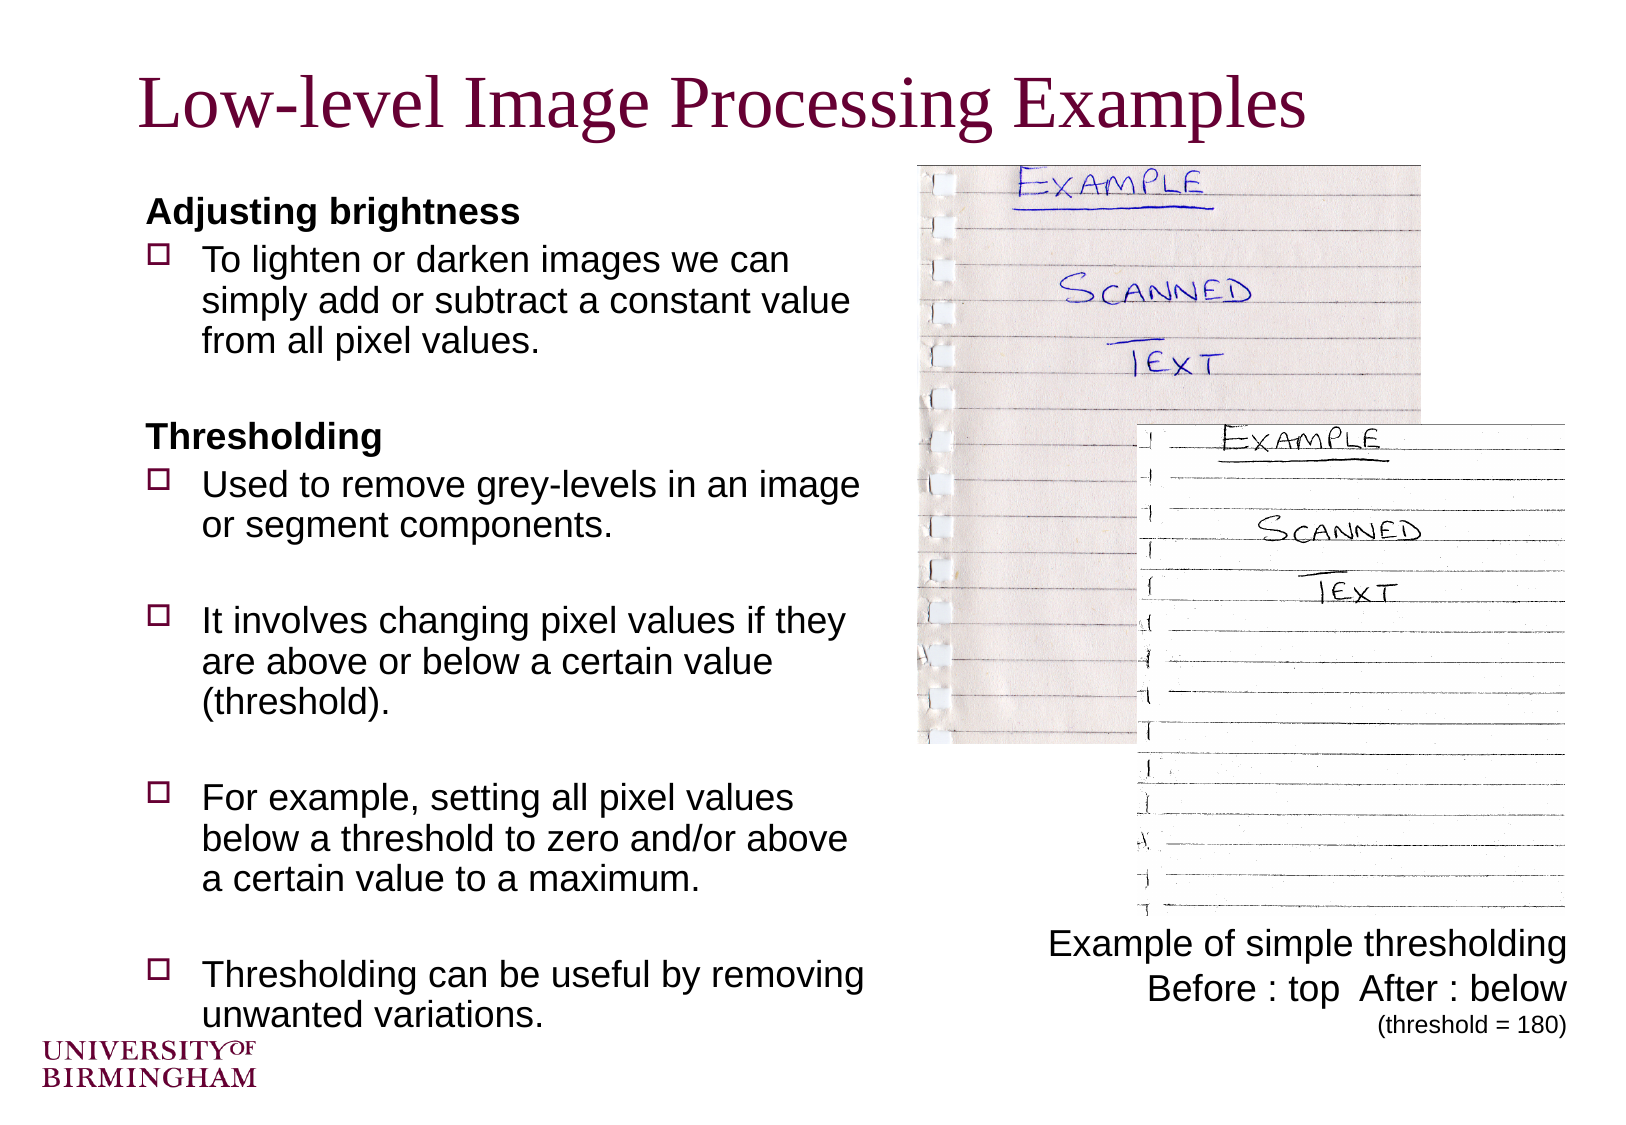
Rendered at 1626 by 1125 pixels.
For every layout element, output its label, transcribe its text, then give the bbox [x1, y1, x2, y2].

text_box Example of simple thresholding Before : top After : below (threshold = 180) [1032, 911, 1583, 1047]
list Adjusting brightness To lighten or darken images we can simply add or subtract a constant value from all pixel values. Thresholding Used to remove grey-levels in an image or segment components. It involves changing pixel values if they are above or below a certain value (threshold). For example, setting all pixel values below a threshold to zero and/or above a certain value to a maximum. Thresholding can be useful by removing unwanted variations. [129, 184, 887, 931]
title Low-level Image Processing Examples [121, 0, 1504, 151]
picture [916, 165, 1565, 917]
picture [0, 1002, 298, 1125]
